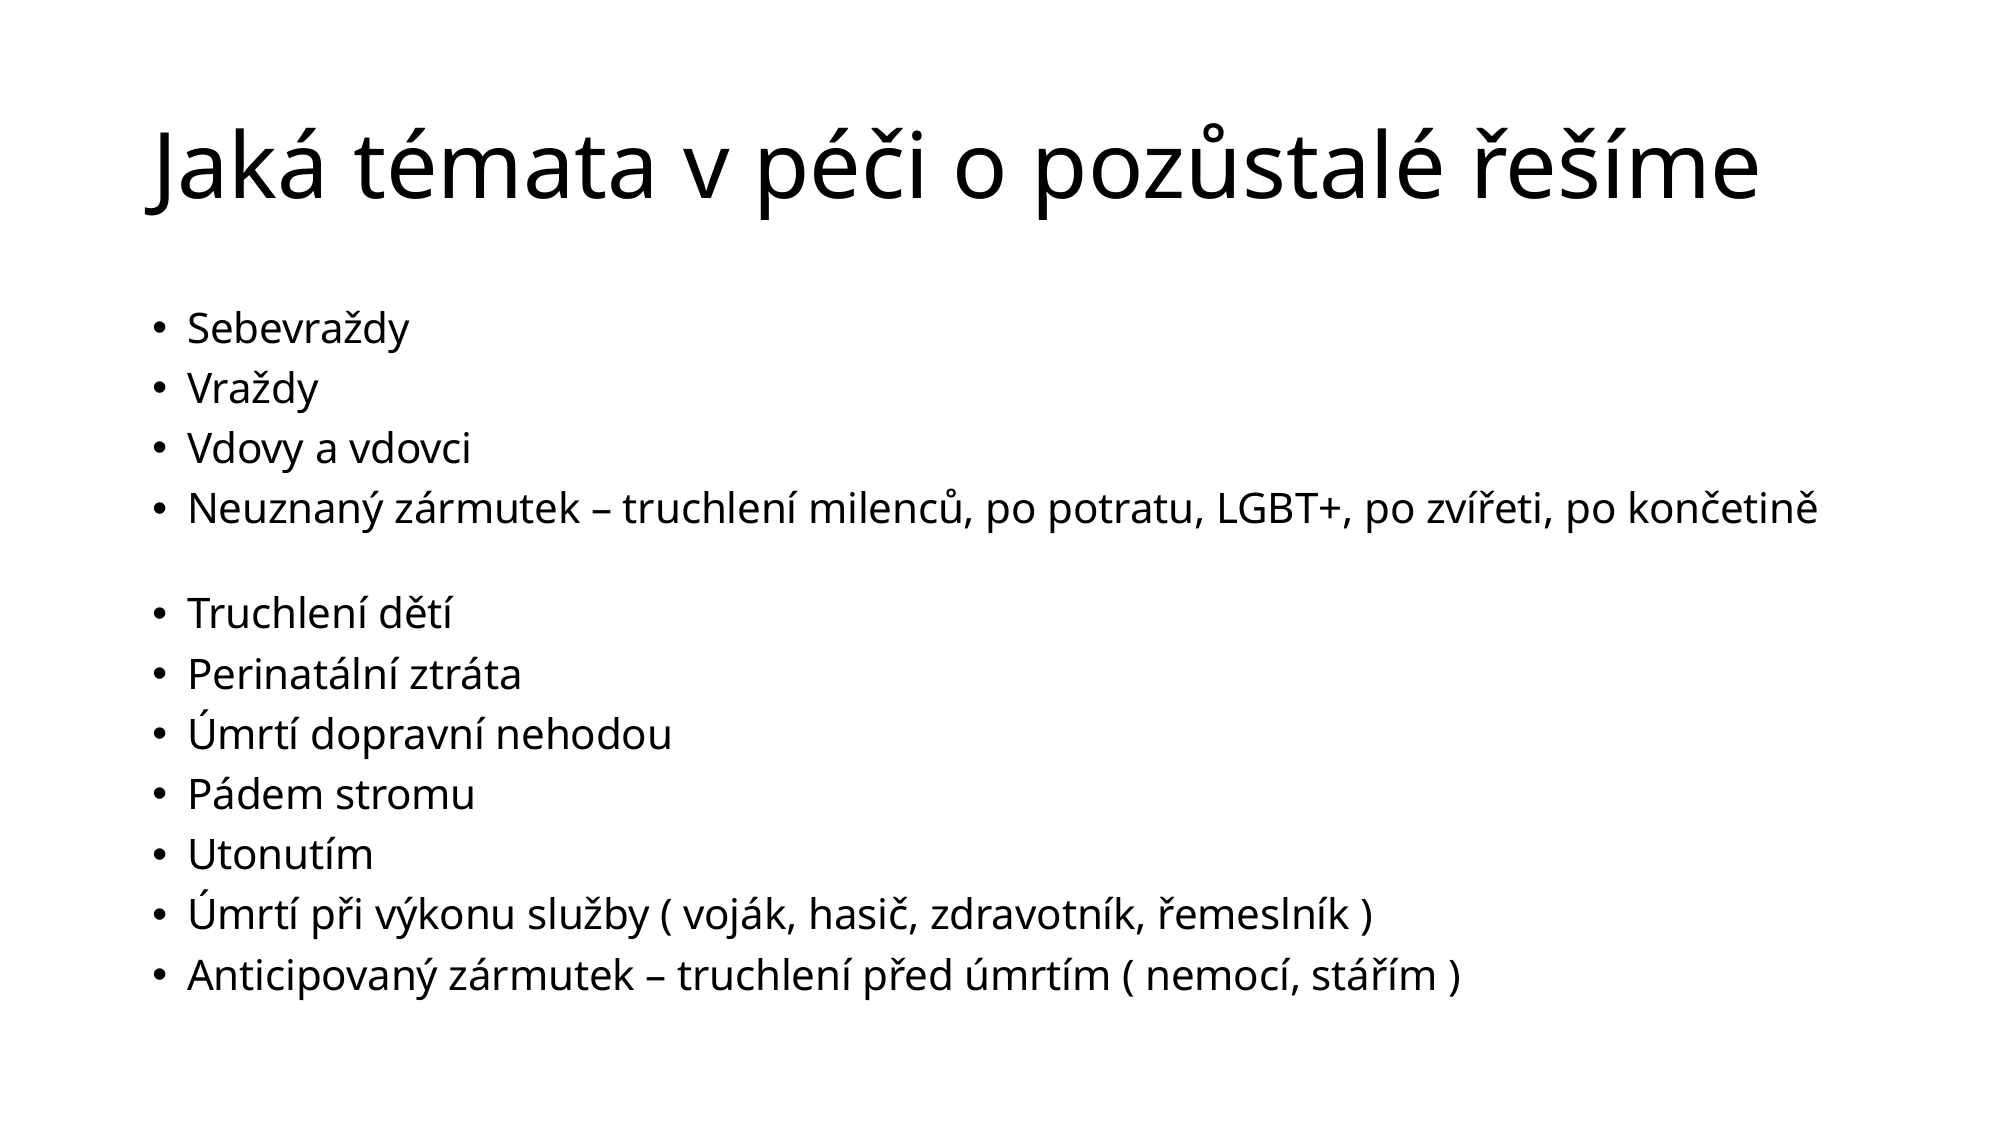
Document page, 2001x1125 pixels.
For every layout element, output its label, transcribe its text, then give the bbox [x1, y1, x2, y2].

title Jaká témata v péči o pozůstalé řešíme [137, 59, 1863, 278]
list Sebevraždy Vraždy Vdovy a vdovci Neuznaný zármutek – truchlení milenců, po potratu, LGBT+, po zvířeti, po končetině Truchlení dětí Perinatální ztráta Úmrtí dopravní nehodou Pádem stromu Utonutím Úmrtí při výkonu služby ( voják, hasič, zdravotník, řemeslník ) Anticipovaný zármutek – truchlení před úmrtím ( nemocí, stářím ) [137, 299, 1863, 1014]
